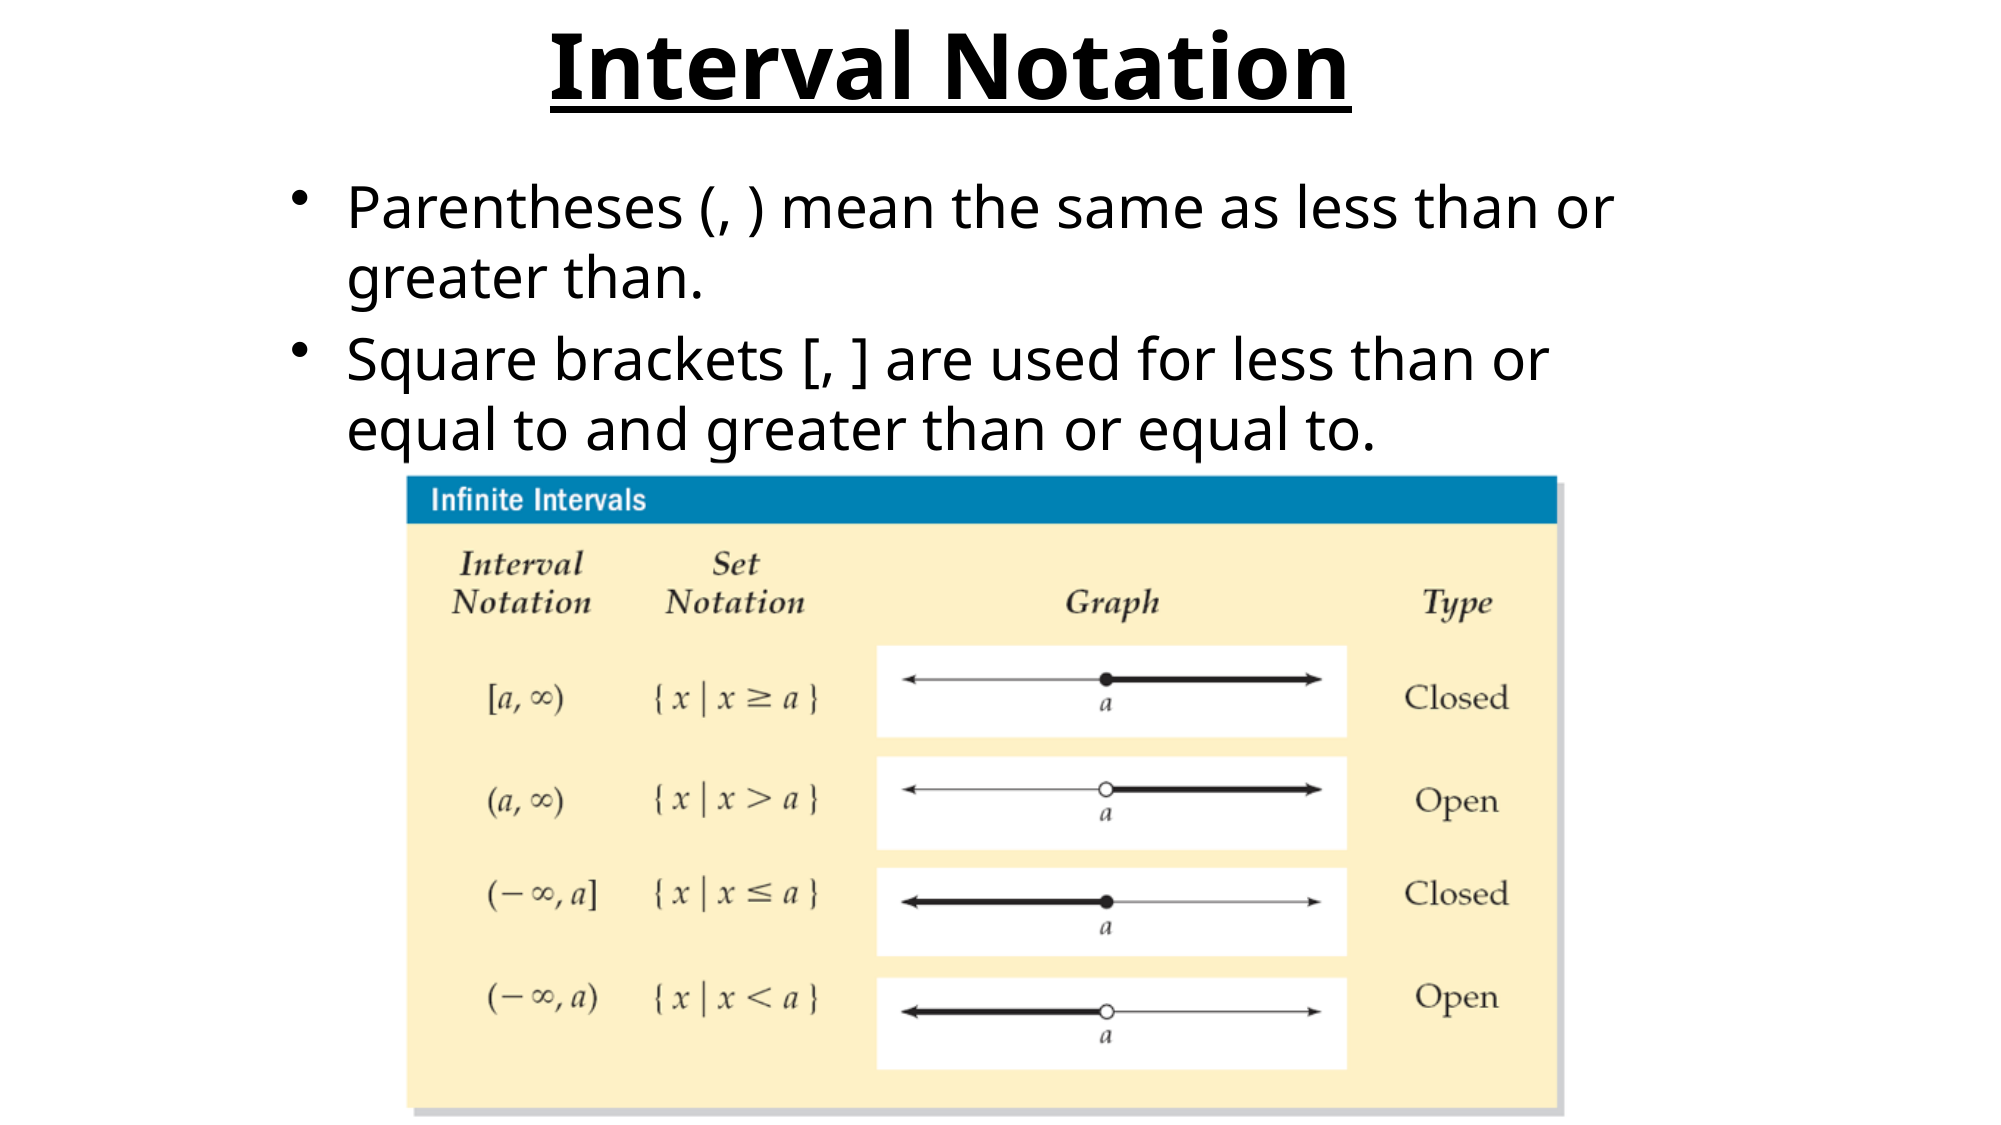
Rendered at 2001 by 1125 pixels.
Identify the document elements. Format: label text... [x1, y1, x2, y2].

picture [399, 462, 1576, 1125]
title Interval Notation [387, 0, 1515, 125]
list Parentheses (, ) mean the same as less than or greater than. Square brackets [, ] are used for less than or equal to and greater than or equal to. [275, 162, 1713, 900]
